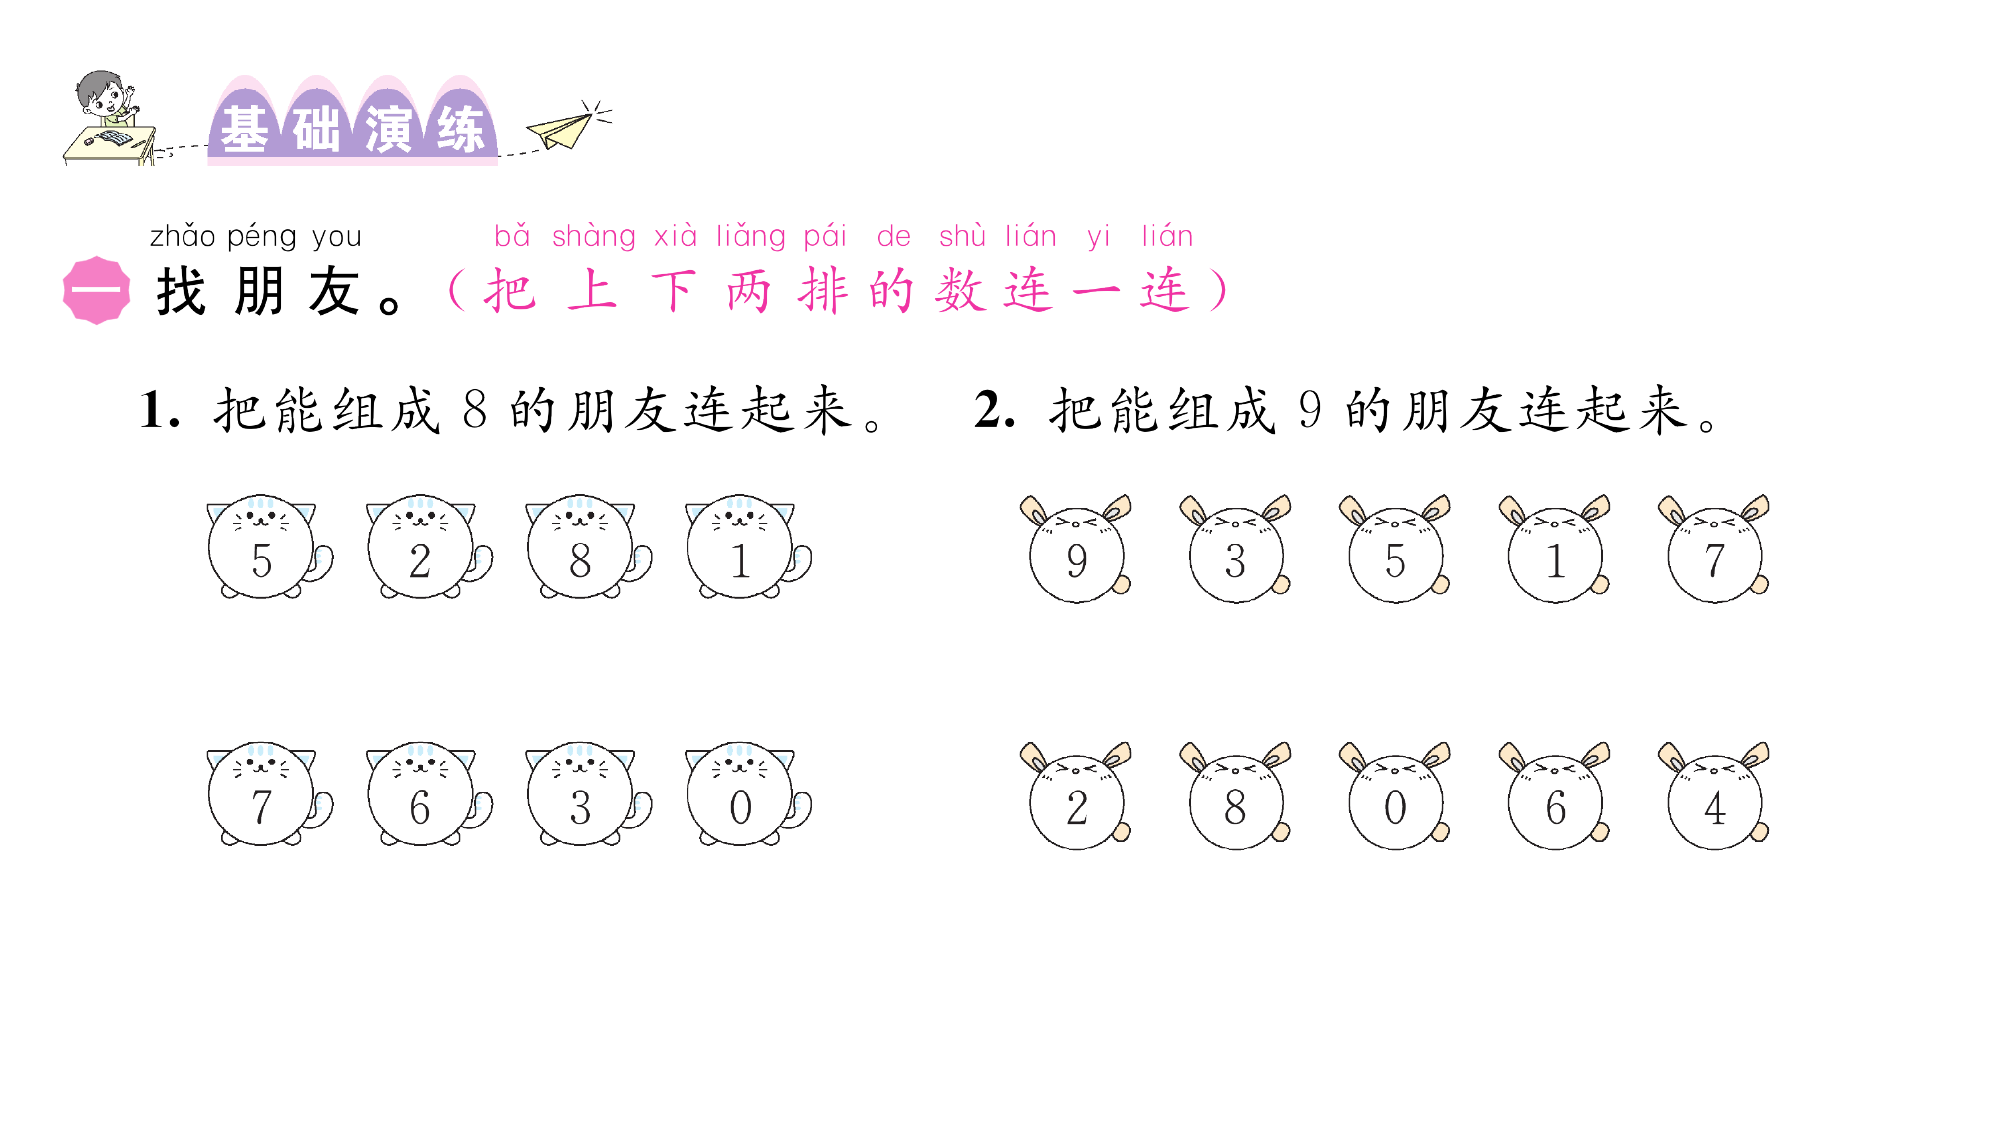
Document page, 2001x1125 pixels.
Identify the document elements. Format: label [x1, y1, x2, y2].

picture [58, 58, 1949, 860]
